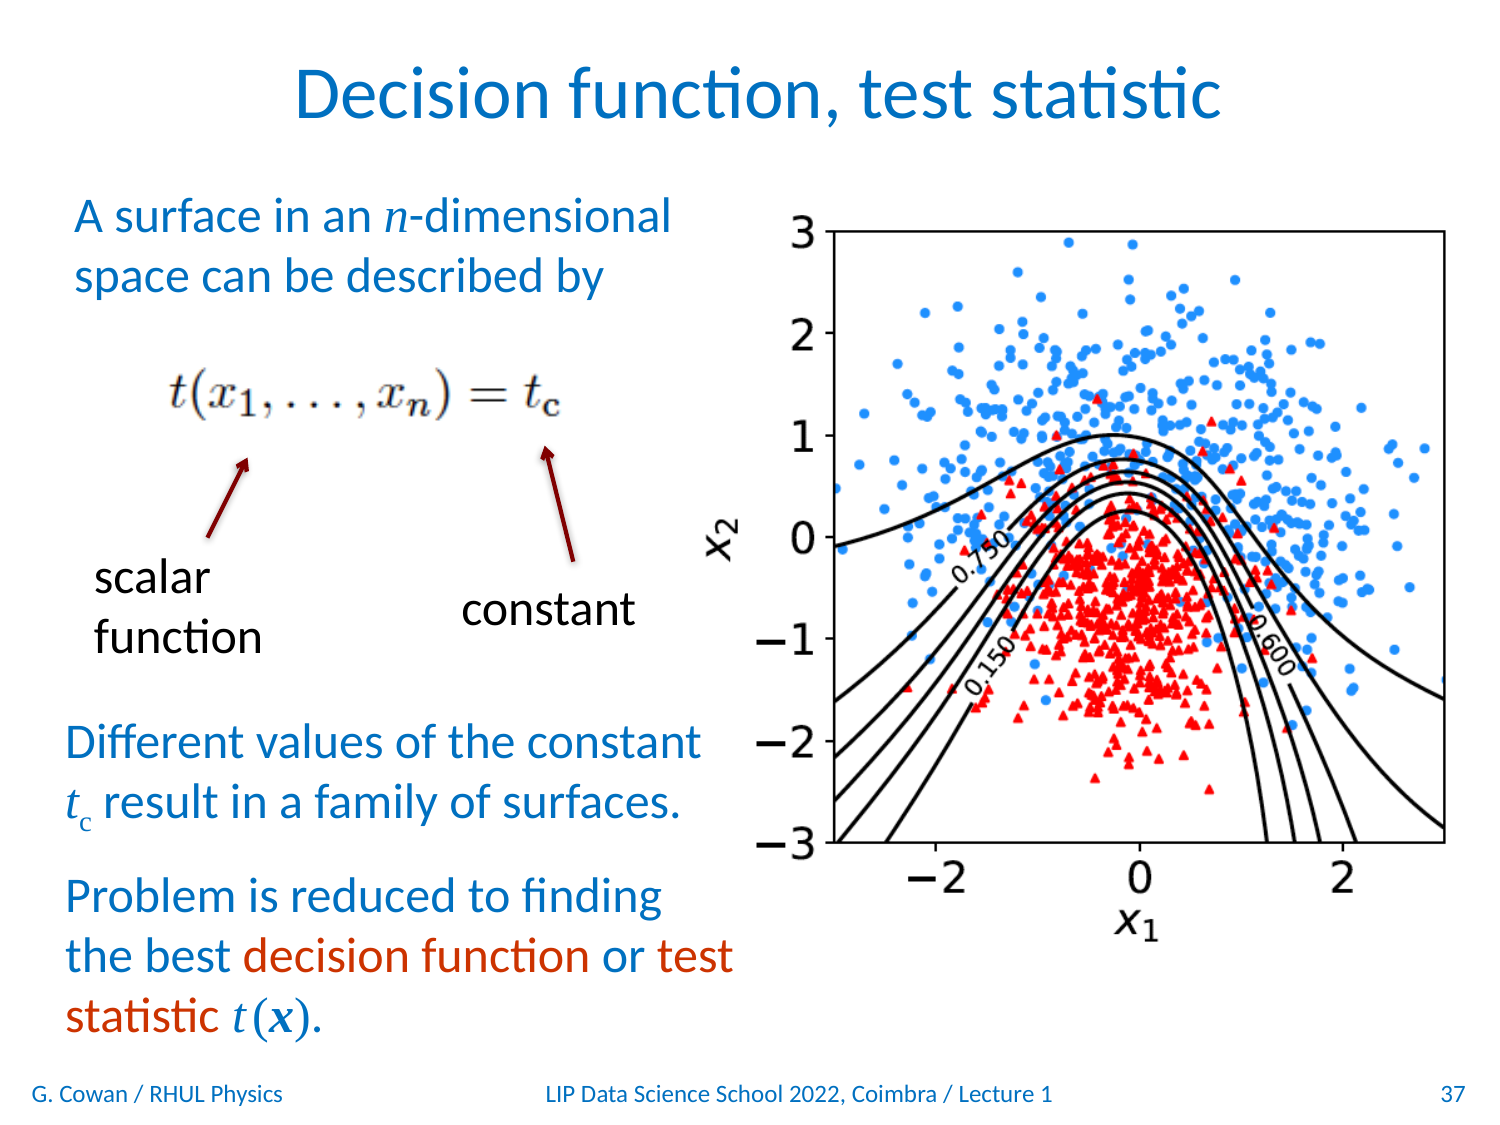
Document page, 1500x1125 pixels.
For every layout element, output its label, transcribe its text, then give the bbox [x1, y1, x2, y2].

text_box Different values of the constant tc result in a family of surfaces. Problem is reduced to finding the best decision function or test statistic t (x). [50, 701, 752, 1050]
slide_number G. Cowan / RHUL Physics [16, 1062, 367, 1123]
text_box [207, 457, 248, 538]
text_box constant [446, 568, 652, 643]
text_box scalar function [79, 535, 279, 671]
footer LIP Data Science School 2022, Coimbra / Lecture 1 [367, 1062, 1130, 1123]
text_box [544, 445, 574, 562]
slide_number 37 [1130, 1062, 1481, 1123]
picture [699, 208, 1452, 948]
text_box Decision function, test statistic [33, 19, 1484, 157]
text_box A surface in an n-dimensional space can be described by [59, 174, 699, 310]
picture [156, 347, 574, 442]
